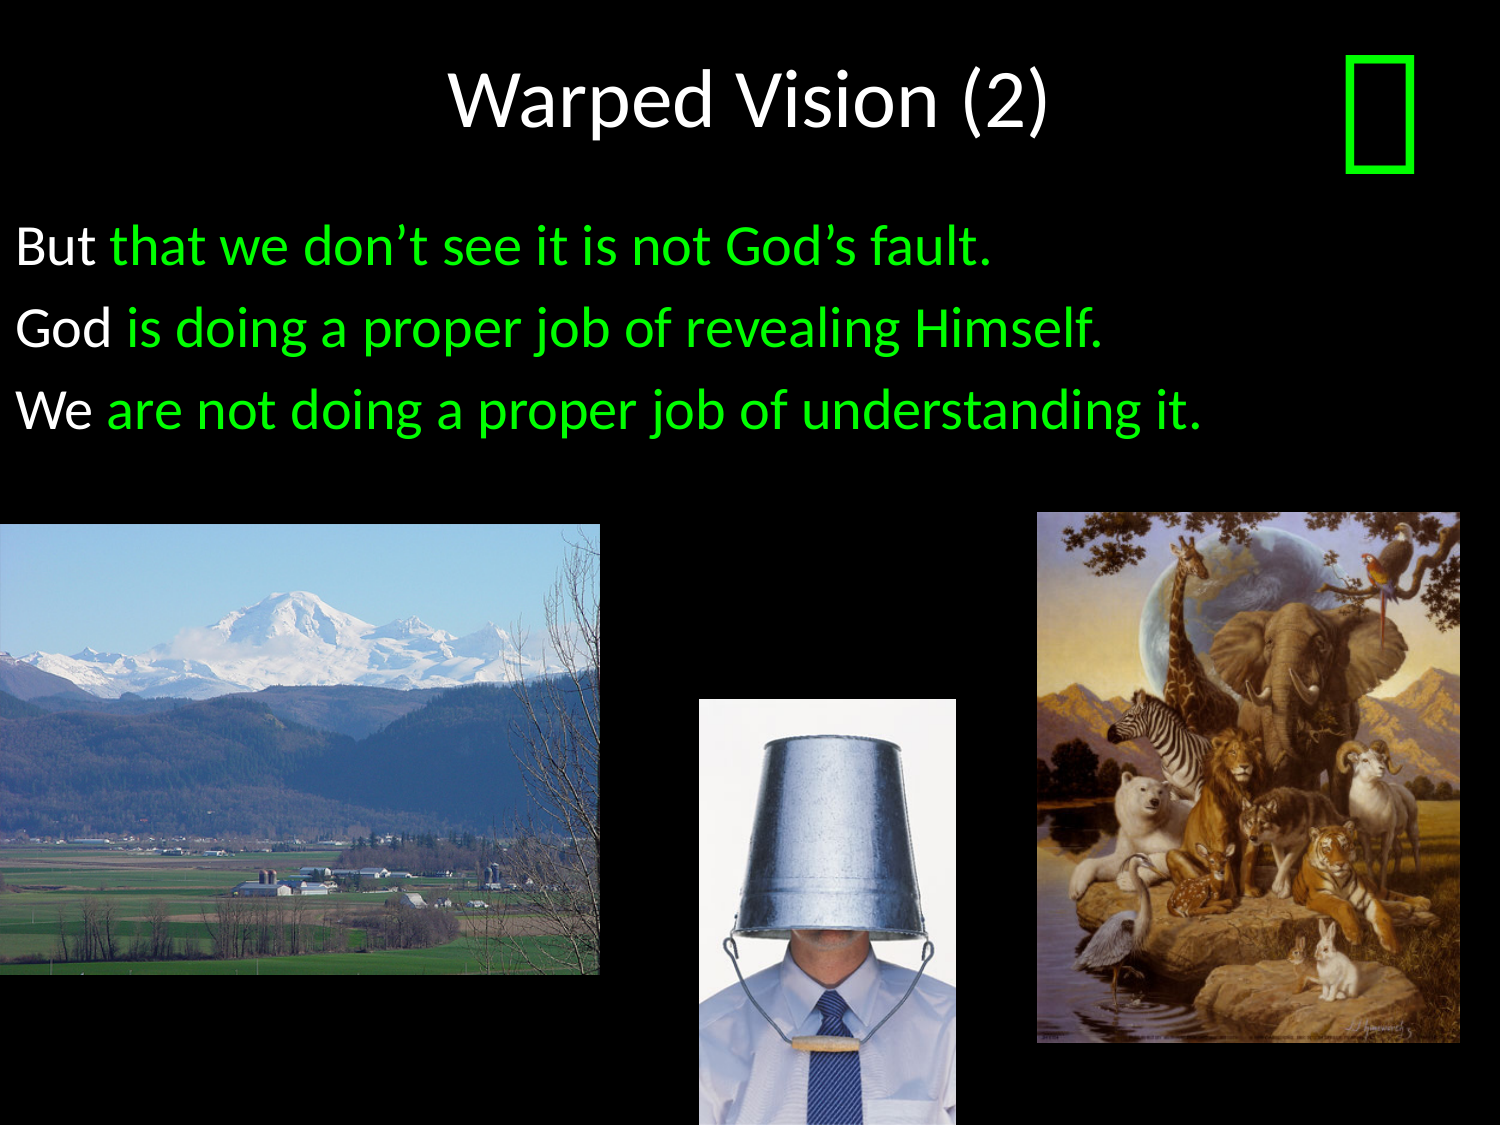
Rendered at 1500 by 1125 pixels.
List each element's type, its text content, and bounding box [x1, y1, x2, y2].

picture [699, 699, 956, 1125]
title Warped Vision (2) [0, 0, 1261, 188]
picture [1037, 512, 1460, 1043]
picture [0, 524, 600, 975]
list But that we don’t see it is not God’s fault. God is doing a proper job of revealing Himself. We are not doing a proper job of understanding it. [0, 200, 1500, 1125]
text_box  [1261, 0, 1500, 215]
